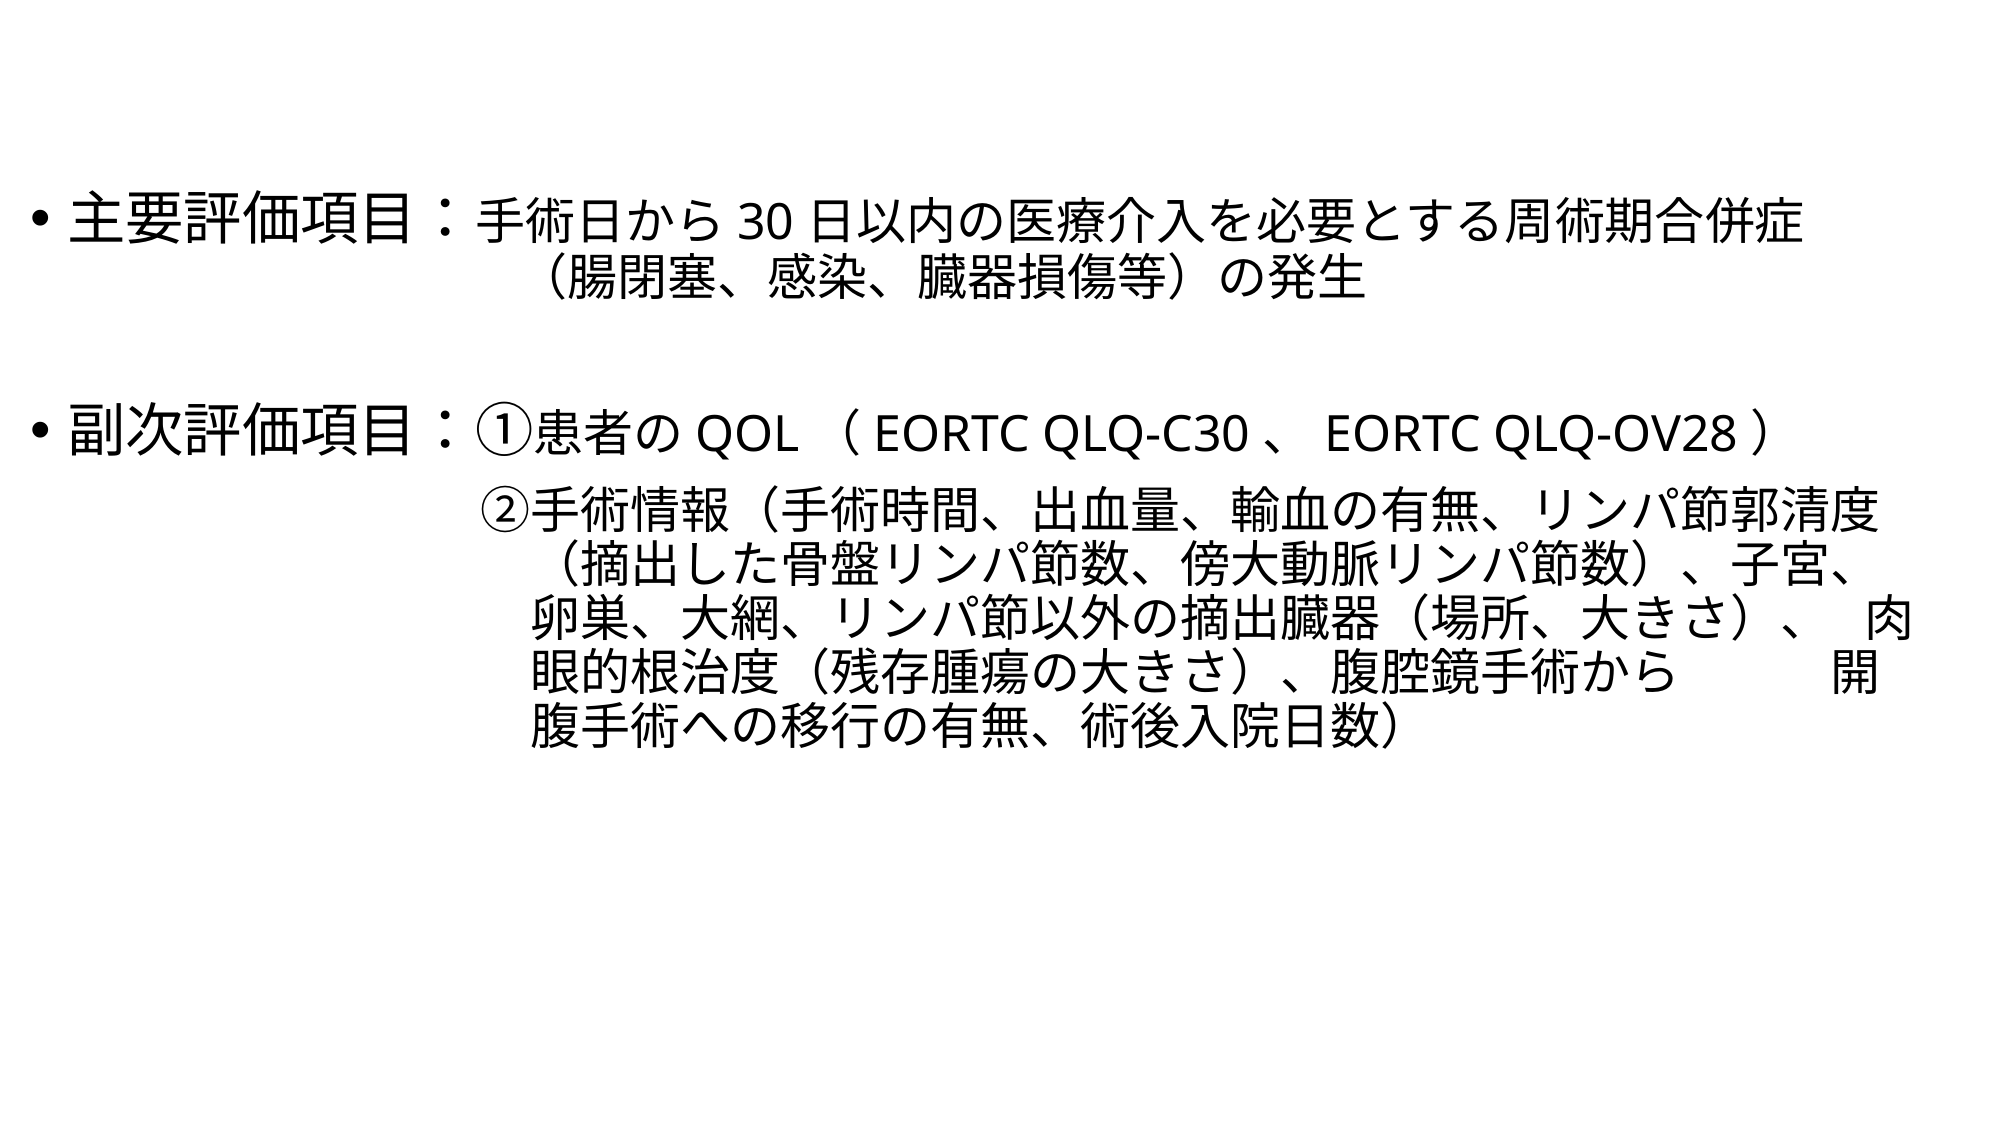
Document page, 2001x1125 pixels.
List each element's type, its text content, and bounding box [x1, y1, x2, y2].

list 主要評価項目：手術日から30日以内の医療介入を必要とする周術期合併症 （腸閉塞、感染、臓器損傷等）の発生 副次評価項目：①患者のQOL（EORTC QLQ-C30、EORTC QLQ-OV28） ②手術情報（手術時間、出血量、輸血の有無、リンパ節郭清度（摘出した骨盤リンパ節数、傍大動脈リンパ節数）、子宮、卵巣、大網、リンパ節以外の摘出臓器（場所、大きさ）、 肉眼的根治度（残存腫瘍の大きさ）、腹腔鏡手術から 開腹手術への移行の有無、術後入院日数） [15, 181, 1941, 1071]
